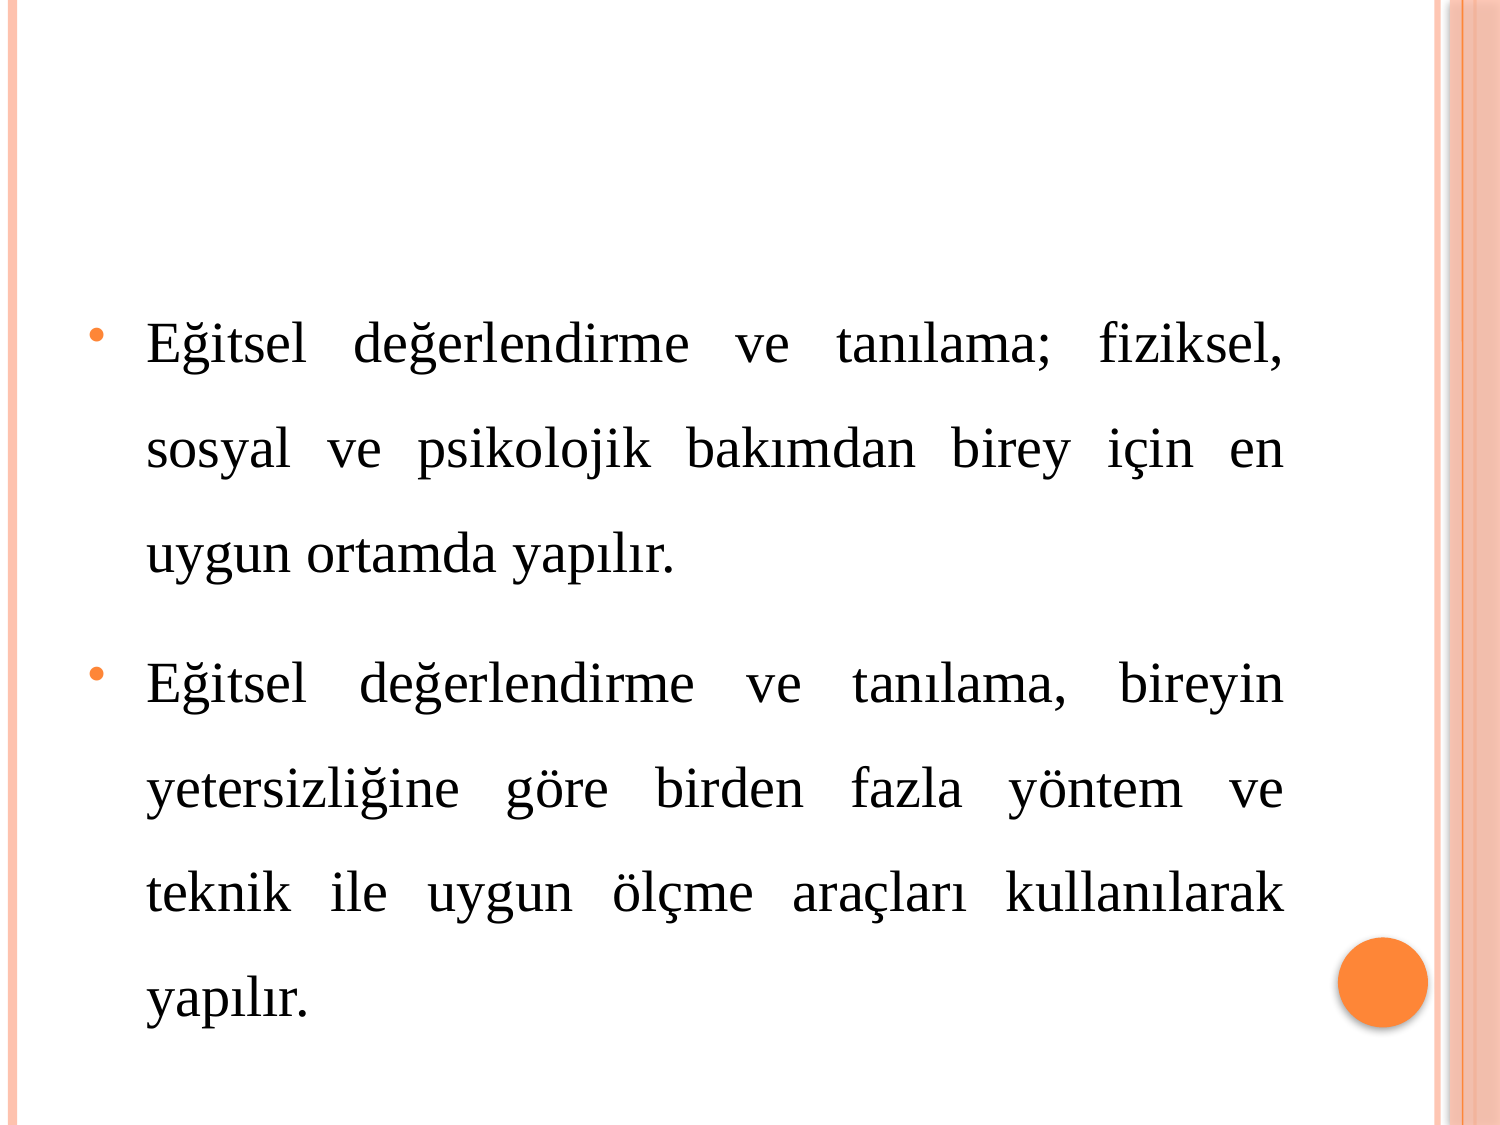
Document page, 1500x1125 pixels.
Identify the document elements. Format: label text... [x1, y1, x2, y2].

list Eğitsel değerlendirme ve tanılama; fiziksel, sosyal ve psikolojik bakımdan birey için en uygun ortamda yapılır. Eğitsel değerlendirme ve tanılama, bireyin yetersizliğine göre birden fazla yöntem ve teknik ile uygun ölçme araçları kullanılarak yapılır. [75, 262, 1300, 1062]
